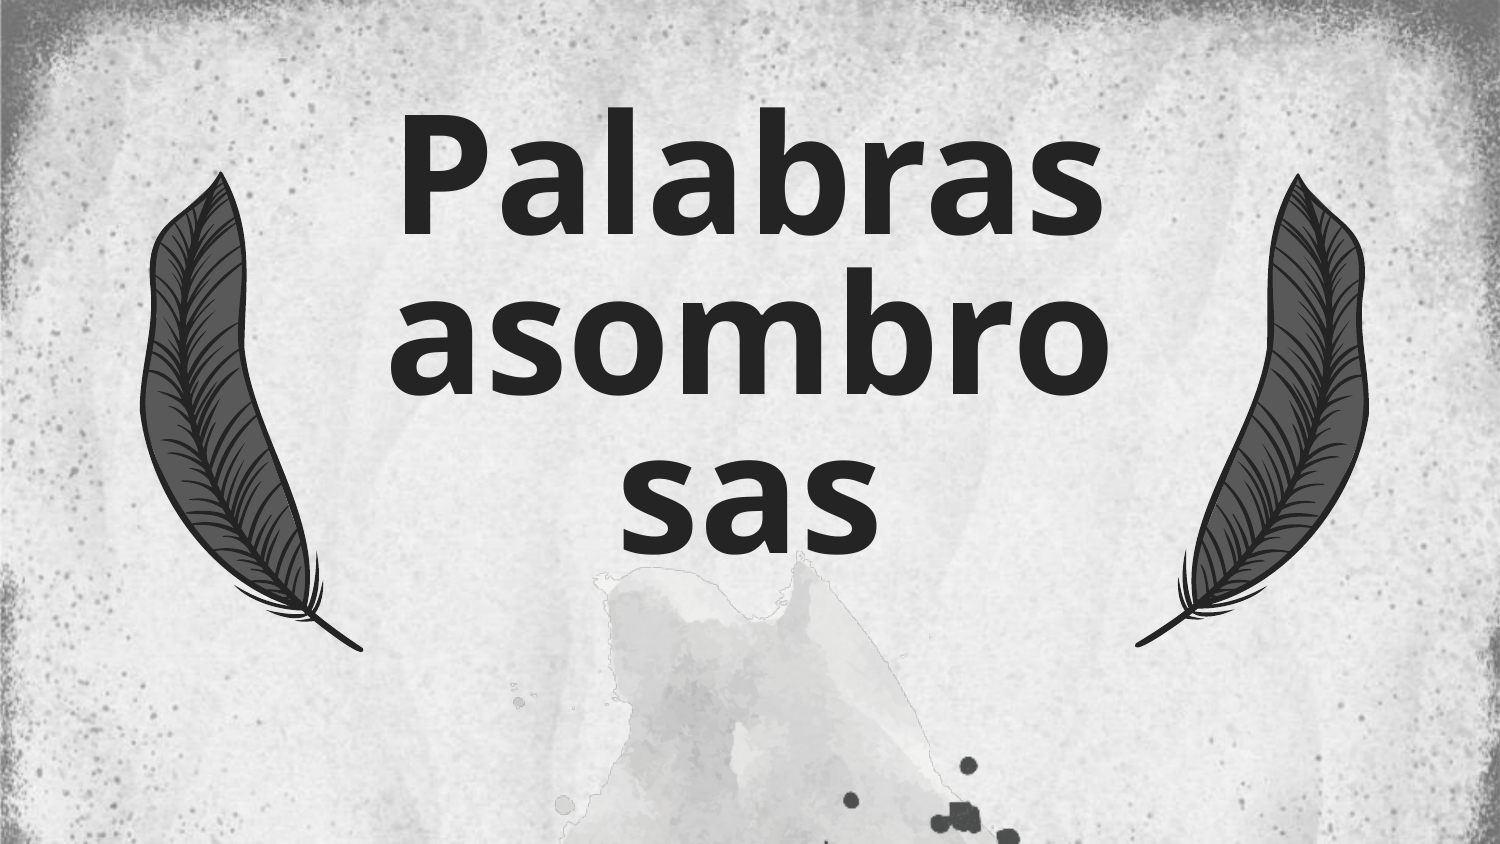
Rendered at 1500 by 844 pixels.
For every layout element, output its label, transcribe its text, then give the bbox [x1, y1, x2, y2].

title Palabras asombrosas [404, 242, 1103, 602]
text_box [113, 179, 401, 634]
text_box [1108, 179, 1395, 634]
picture [0, 0, 1500, 844]
